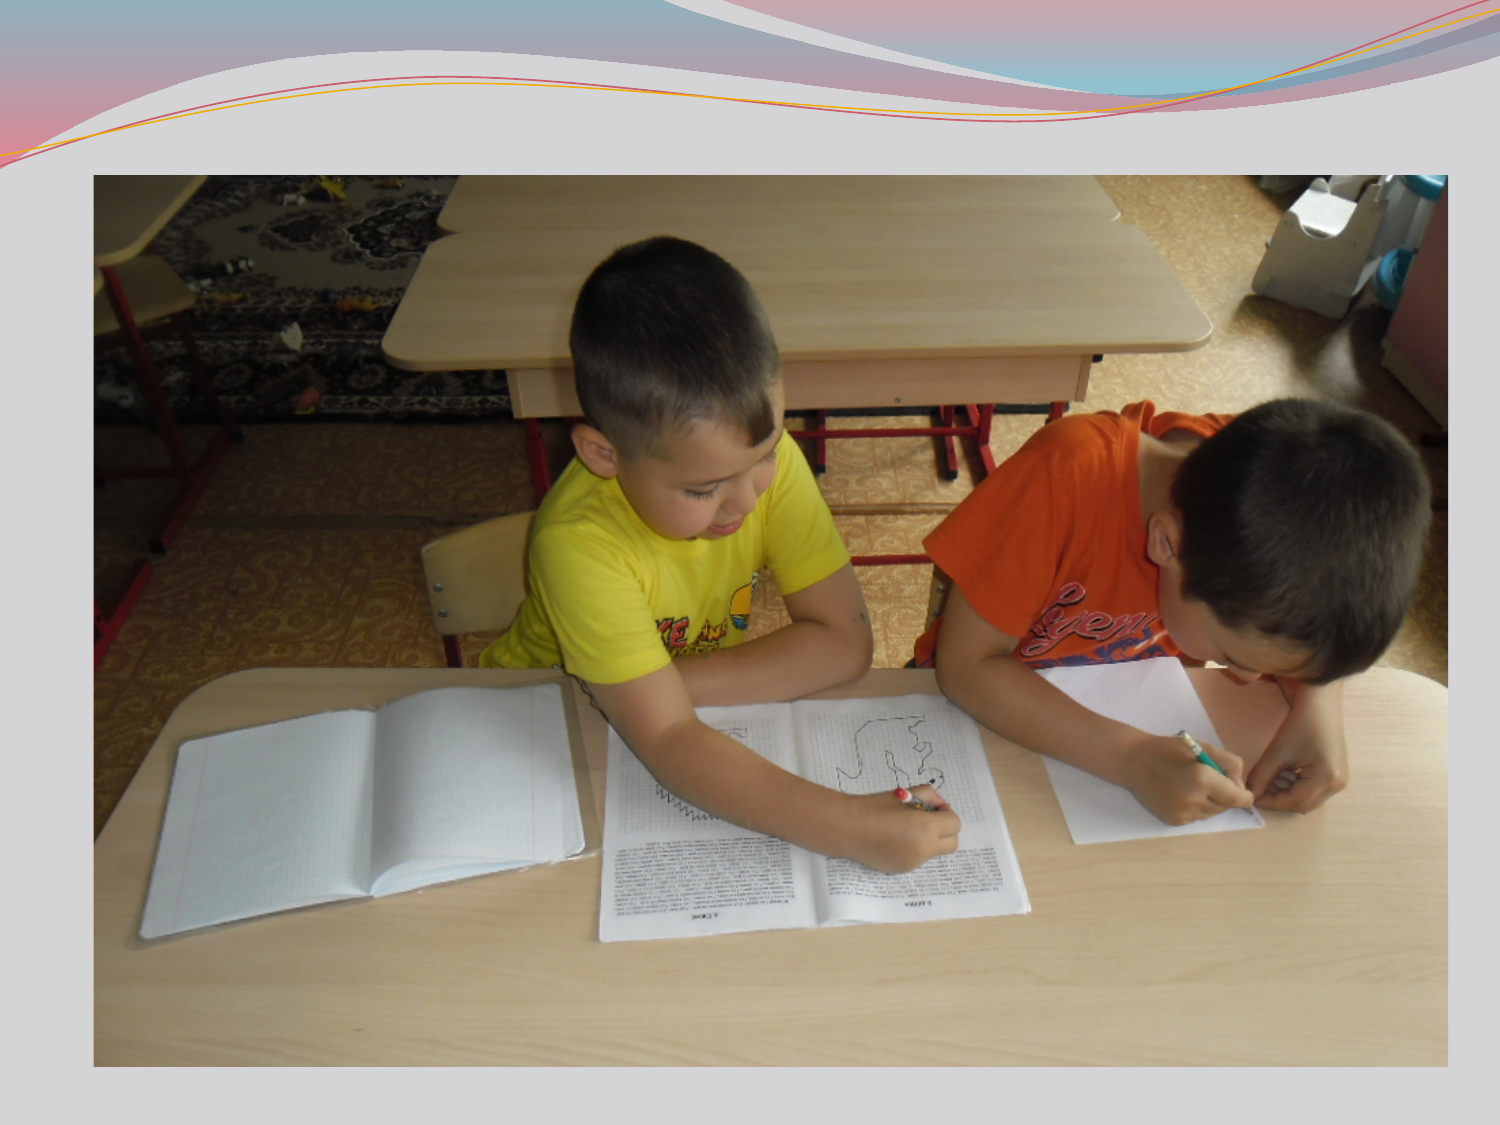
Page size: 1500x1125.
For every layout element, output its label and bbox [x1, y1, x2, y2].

picture [93, 175, 1449, 1067]
